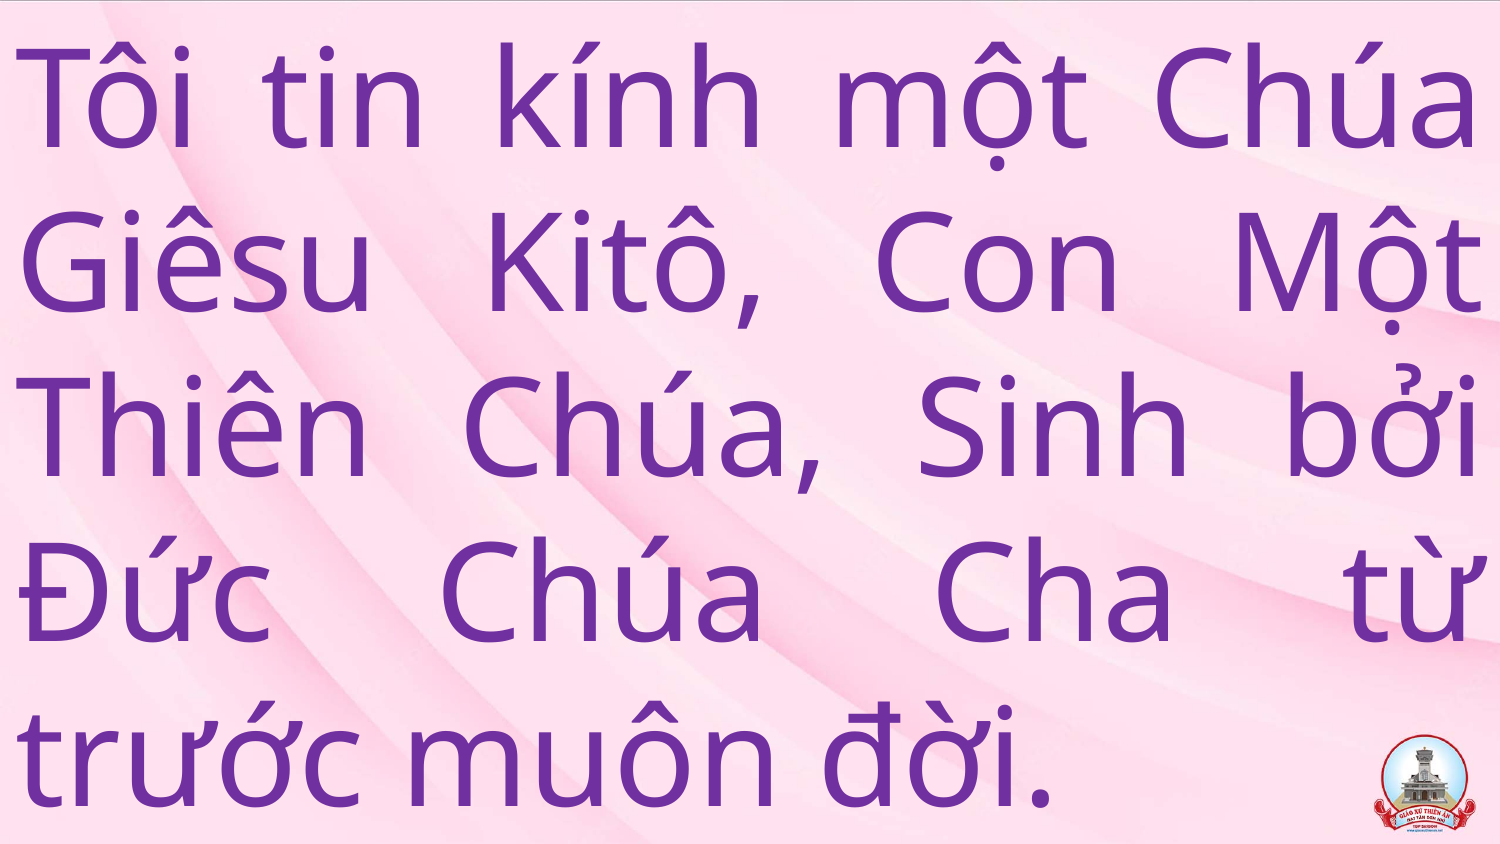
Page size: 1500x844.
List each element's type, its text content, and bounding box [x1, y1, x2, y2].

title Tôi tin kính một Chúa Giêsu Kitô, Con Một Thiên Chúa, Sinh bởi Đức Chúa Cha từ trước muôn đời. [0, 0, 1500, 844]
